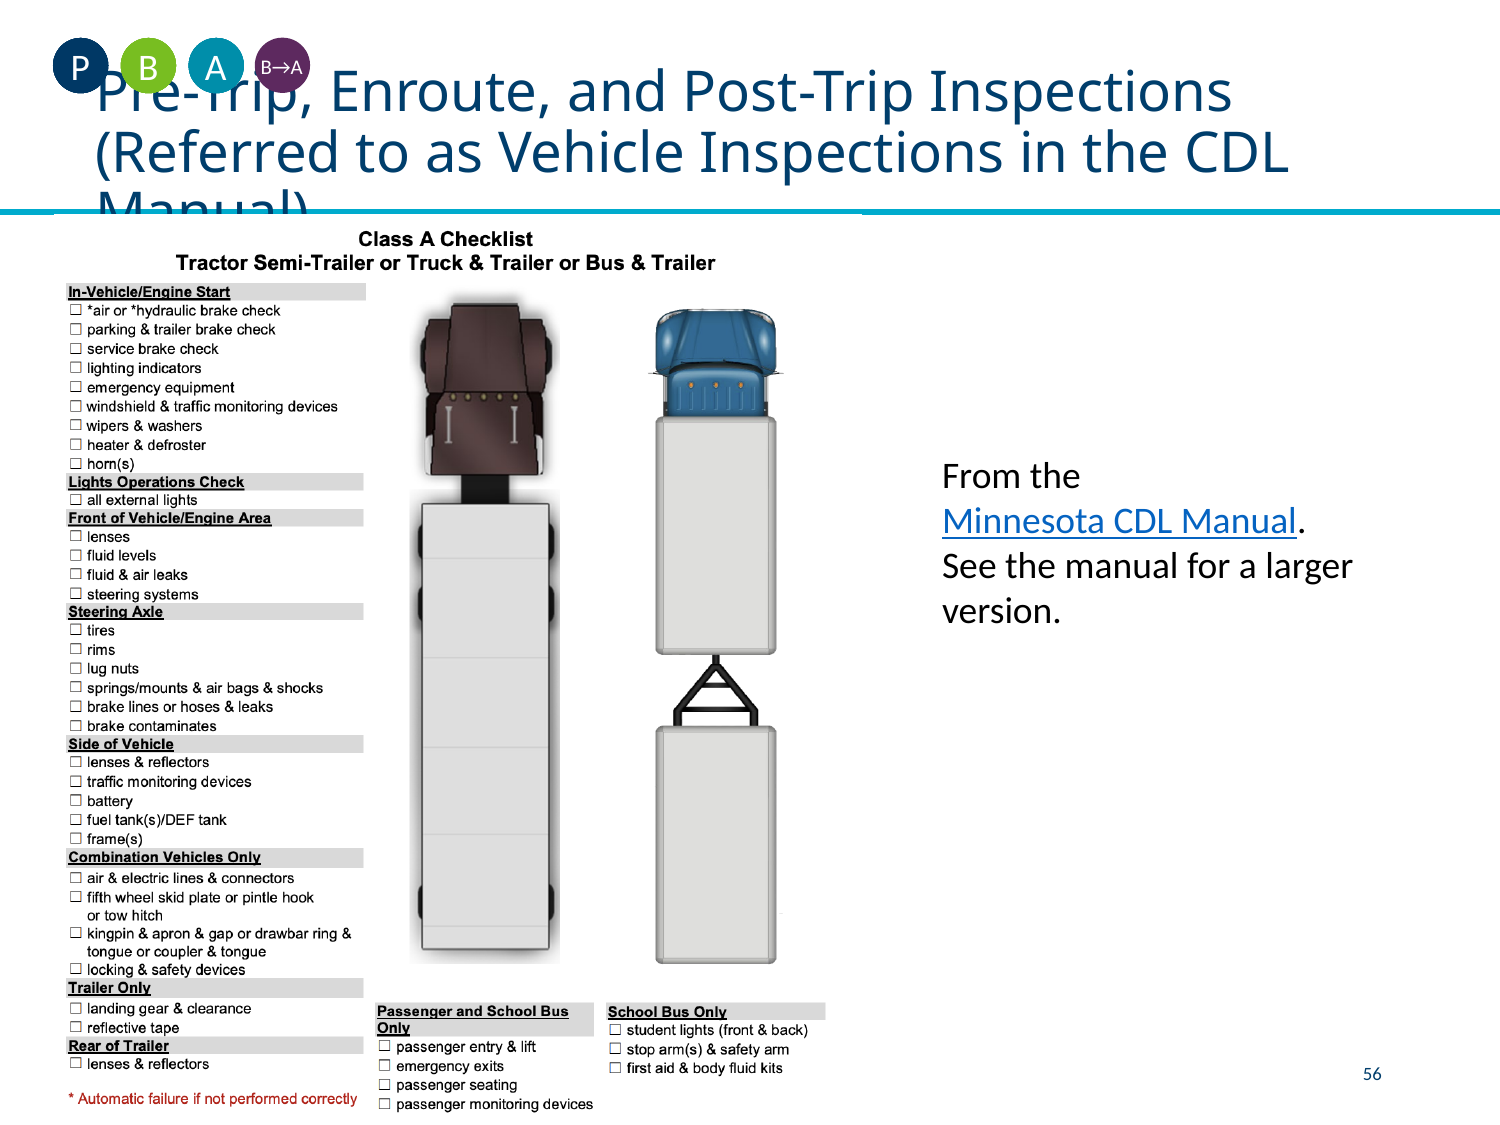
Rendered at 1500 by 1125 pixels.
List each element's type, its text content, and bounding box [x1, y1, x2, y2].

text_box From the Minnesota CDL Manual. See the manual for a larger version. [927, 443, 1374, 639]
text_box B→A [245, 46, 329, 86]
title Pre-Trip, Enroute, and Post-Trip Inspections (Referred to as Vehicle Inspections in the CDL Manual) [79, 45, 1463, 263]
text_box [172, 51, 177, 80]
text_box P [55, 35, 105, 96]
text_box B [123, 35, 172, 96]
text_box [262, 37, 303, 46]
slide_number 56 [1059, 1042, 1397, 1103]
text_box [105, 52, 109, 79]
text_box A [190, 35, 239, 96]
picture [54, 214, 862, 1122]
text_box [239, 49, 244, 82]
text_box [264, 86, 301, 93]
